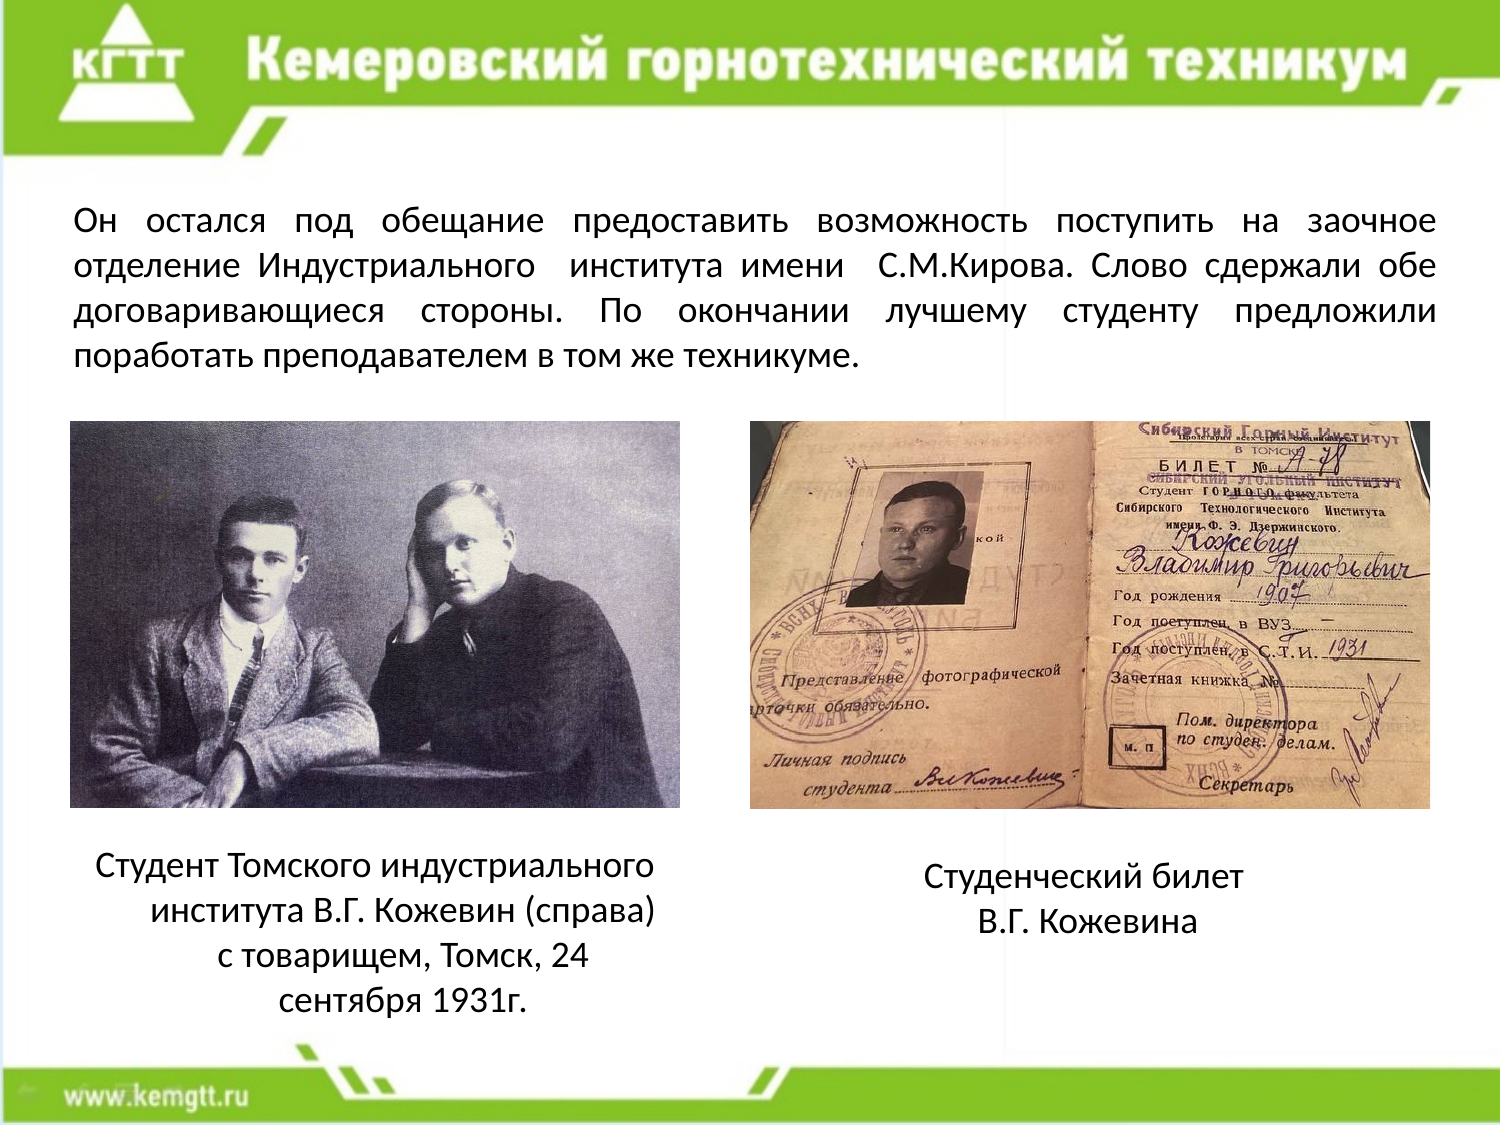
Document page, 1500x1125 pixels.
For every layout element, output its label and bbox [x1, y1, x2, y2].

picture [0, 0, 1500, 1125]
list [70, 421, 680, 808]
